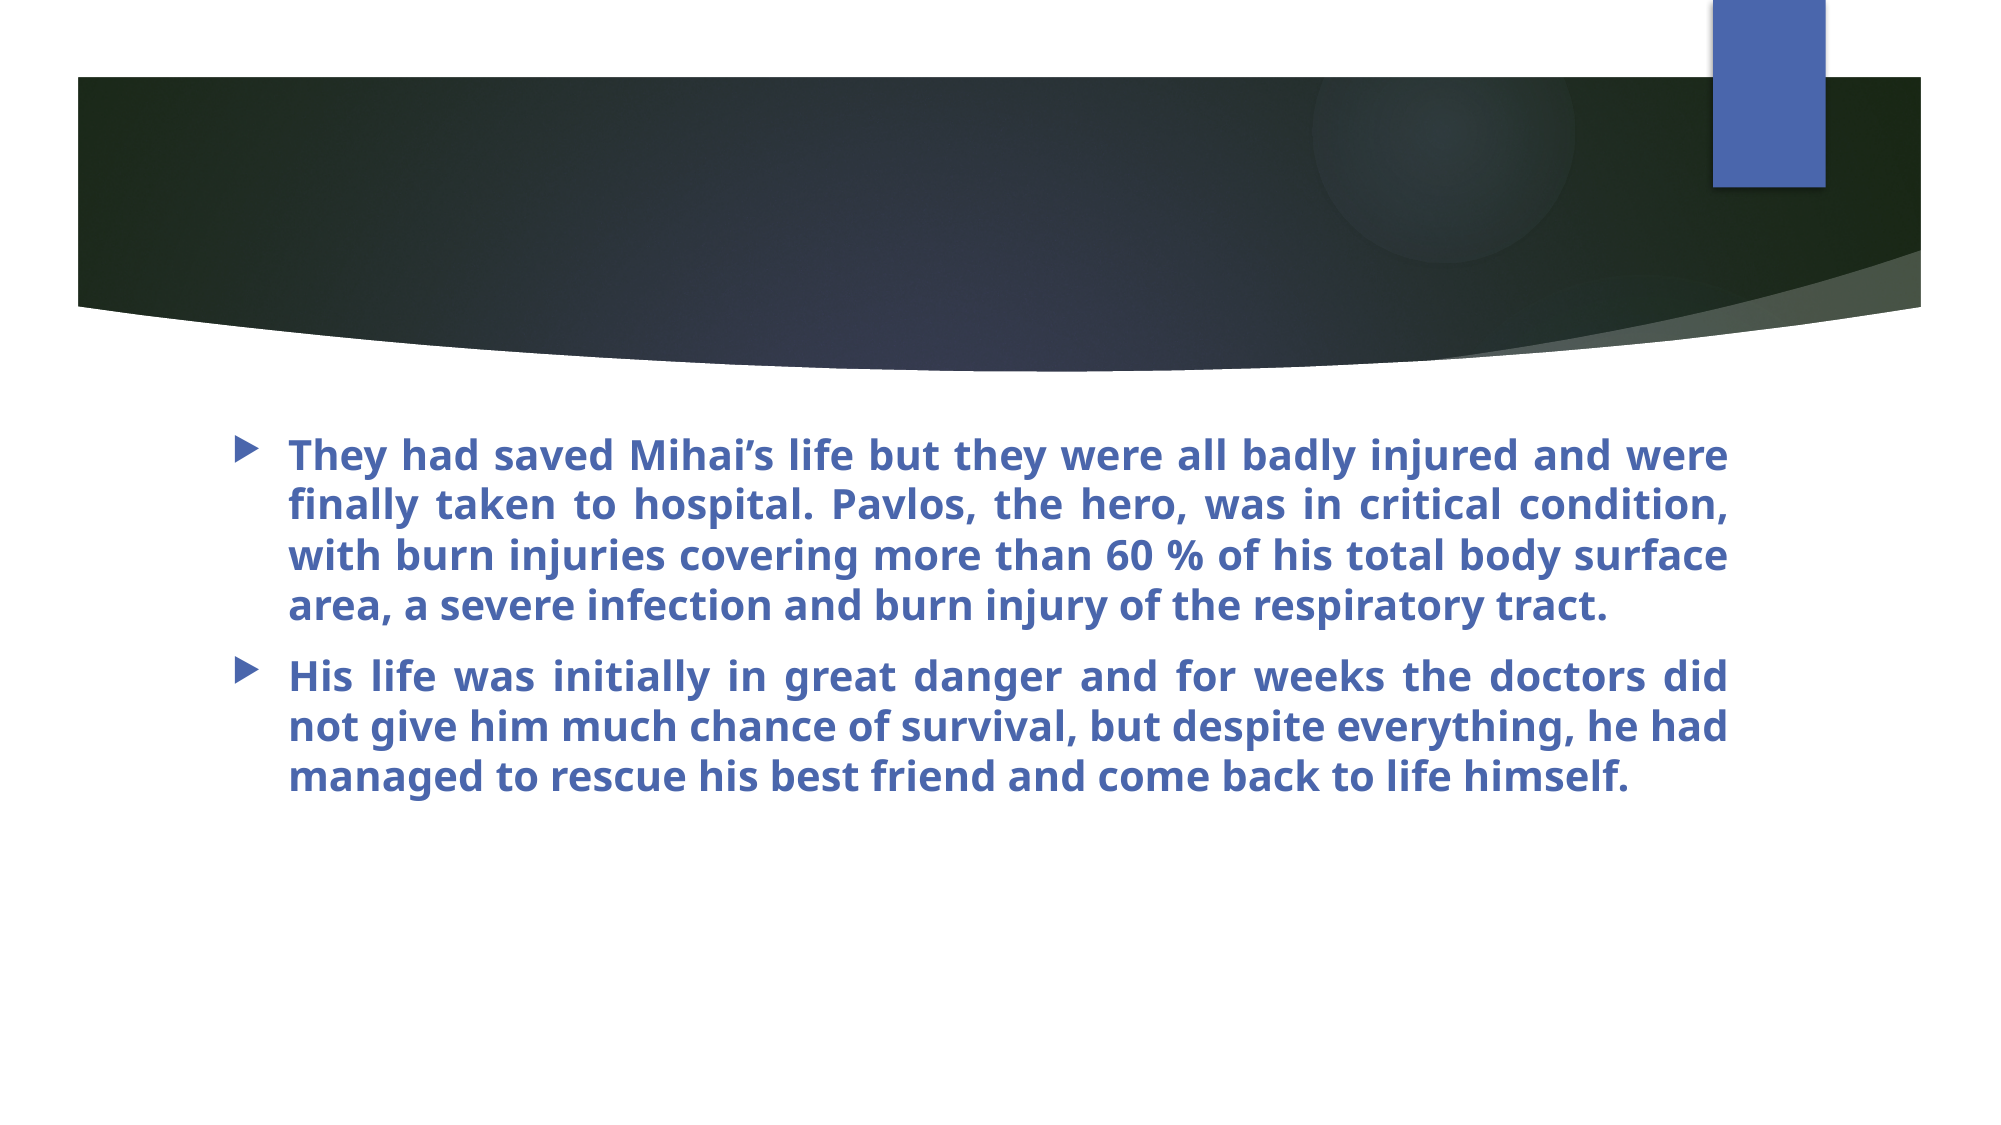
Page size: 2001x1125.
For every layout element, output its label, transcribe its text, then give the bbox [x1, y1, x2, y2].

list They had saved Mihai’s life but they were all badly injured and were finally taken to hospital. Pavlos, the hero, was in critical condition, with burn injuries covering more than 60 % of his total body surface area, a severe infection and burn injury of the respiratory tract. His life was initially in great danger and for weeks the doctors did not give him much chance of survival, but despite everything, he had managed to rescue his best friend and come back to life himself. [216, 420, 1746, 1079]
